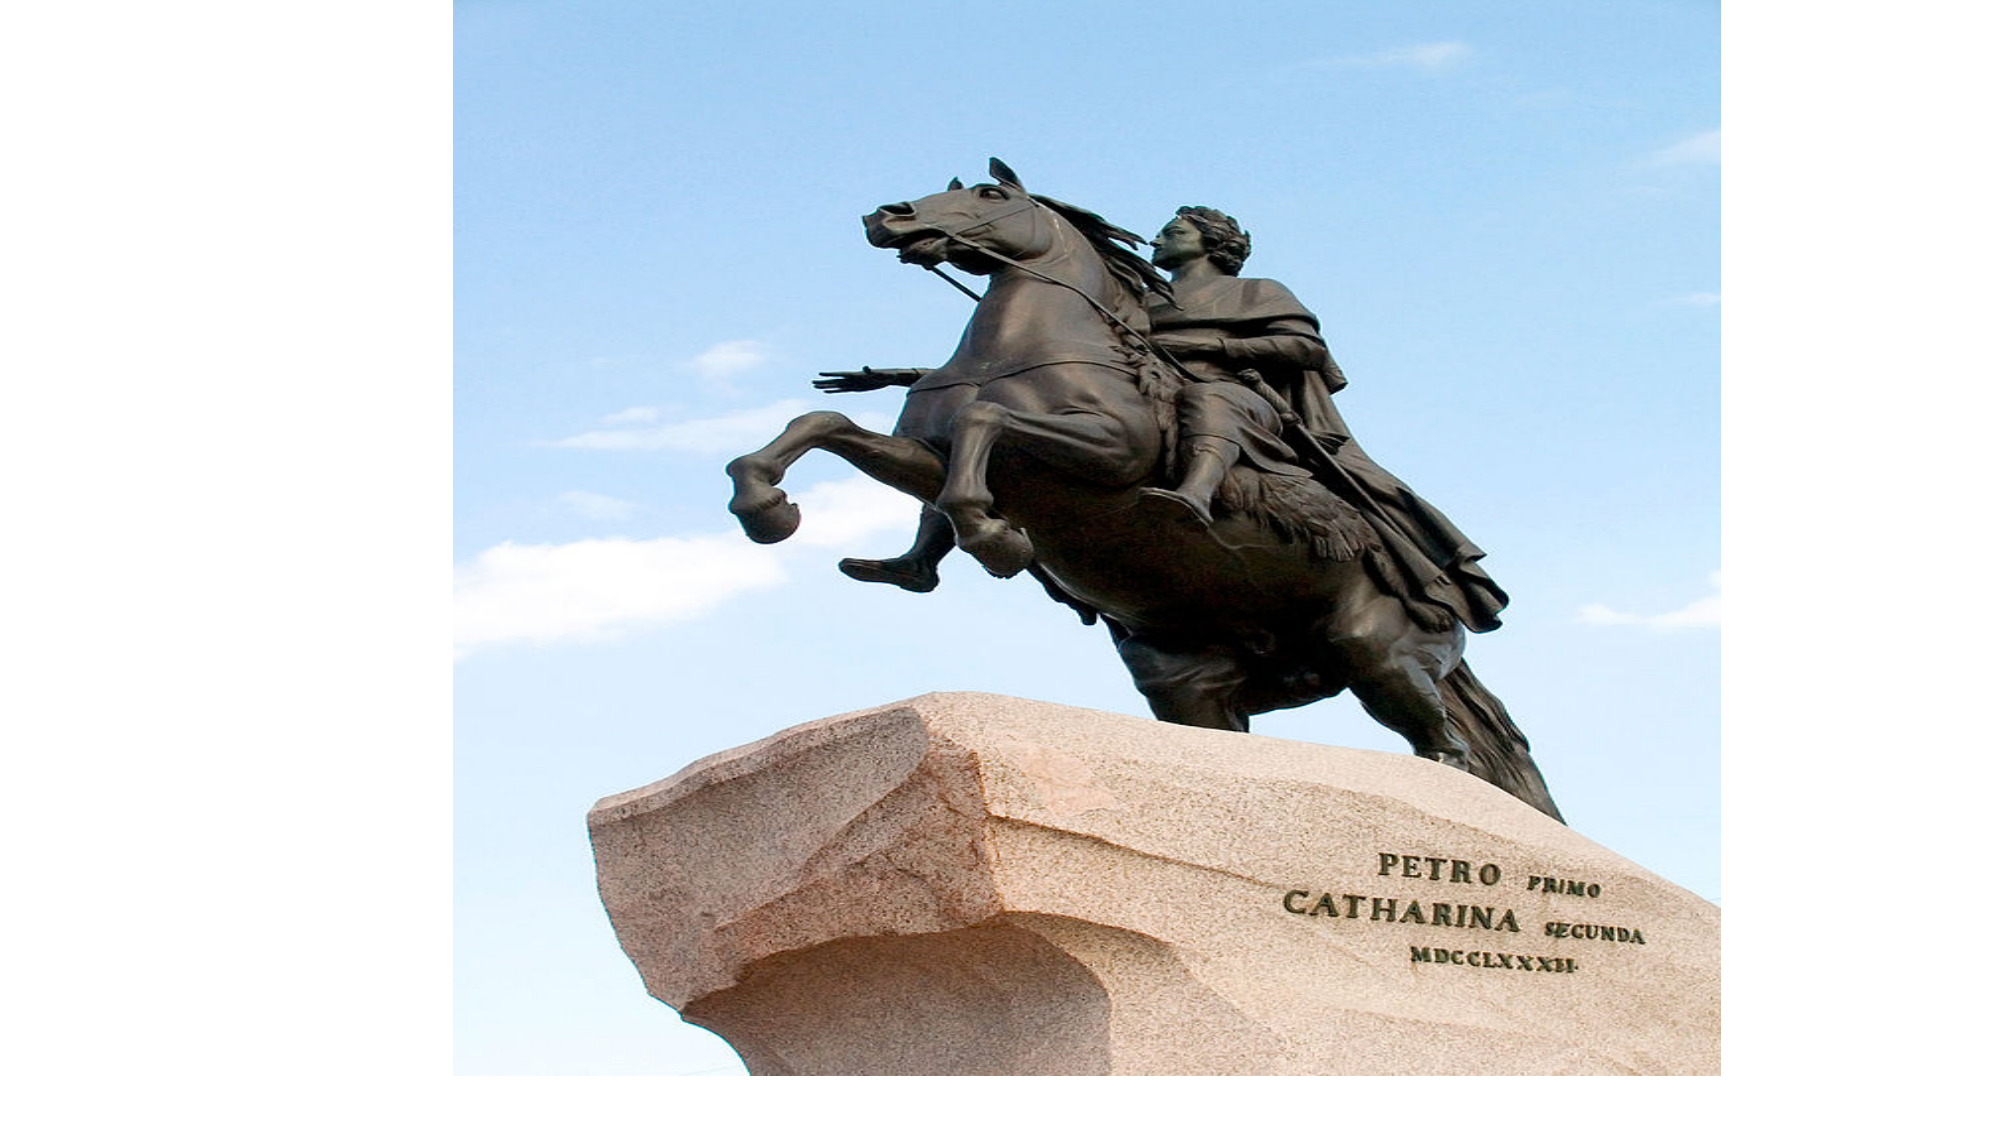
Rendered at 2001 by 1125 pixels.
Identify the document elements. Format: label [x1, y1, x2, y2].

list [452, 0, 1721, 1076]
